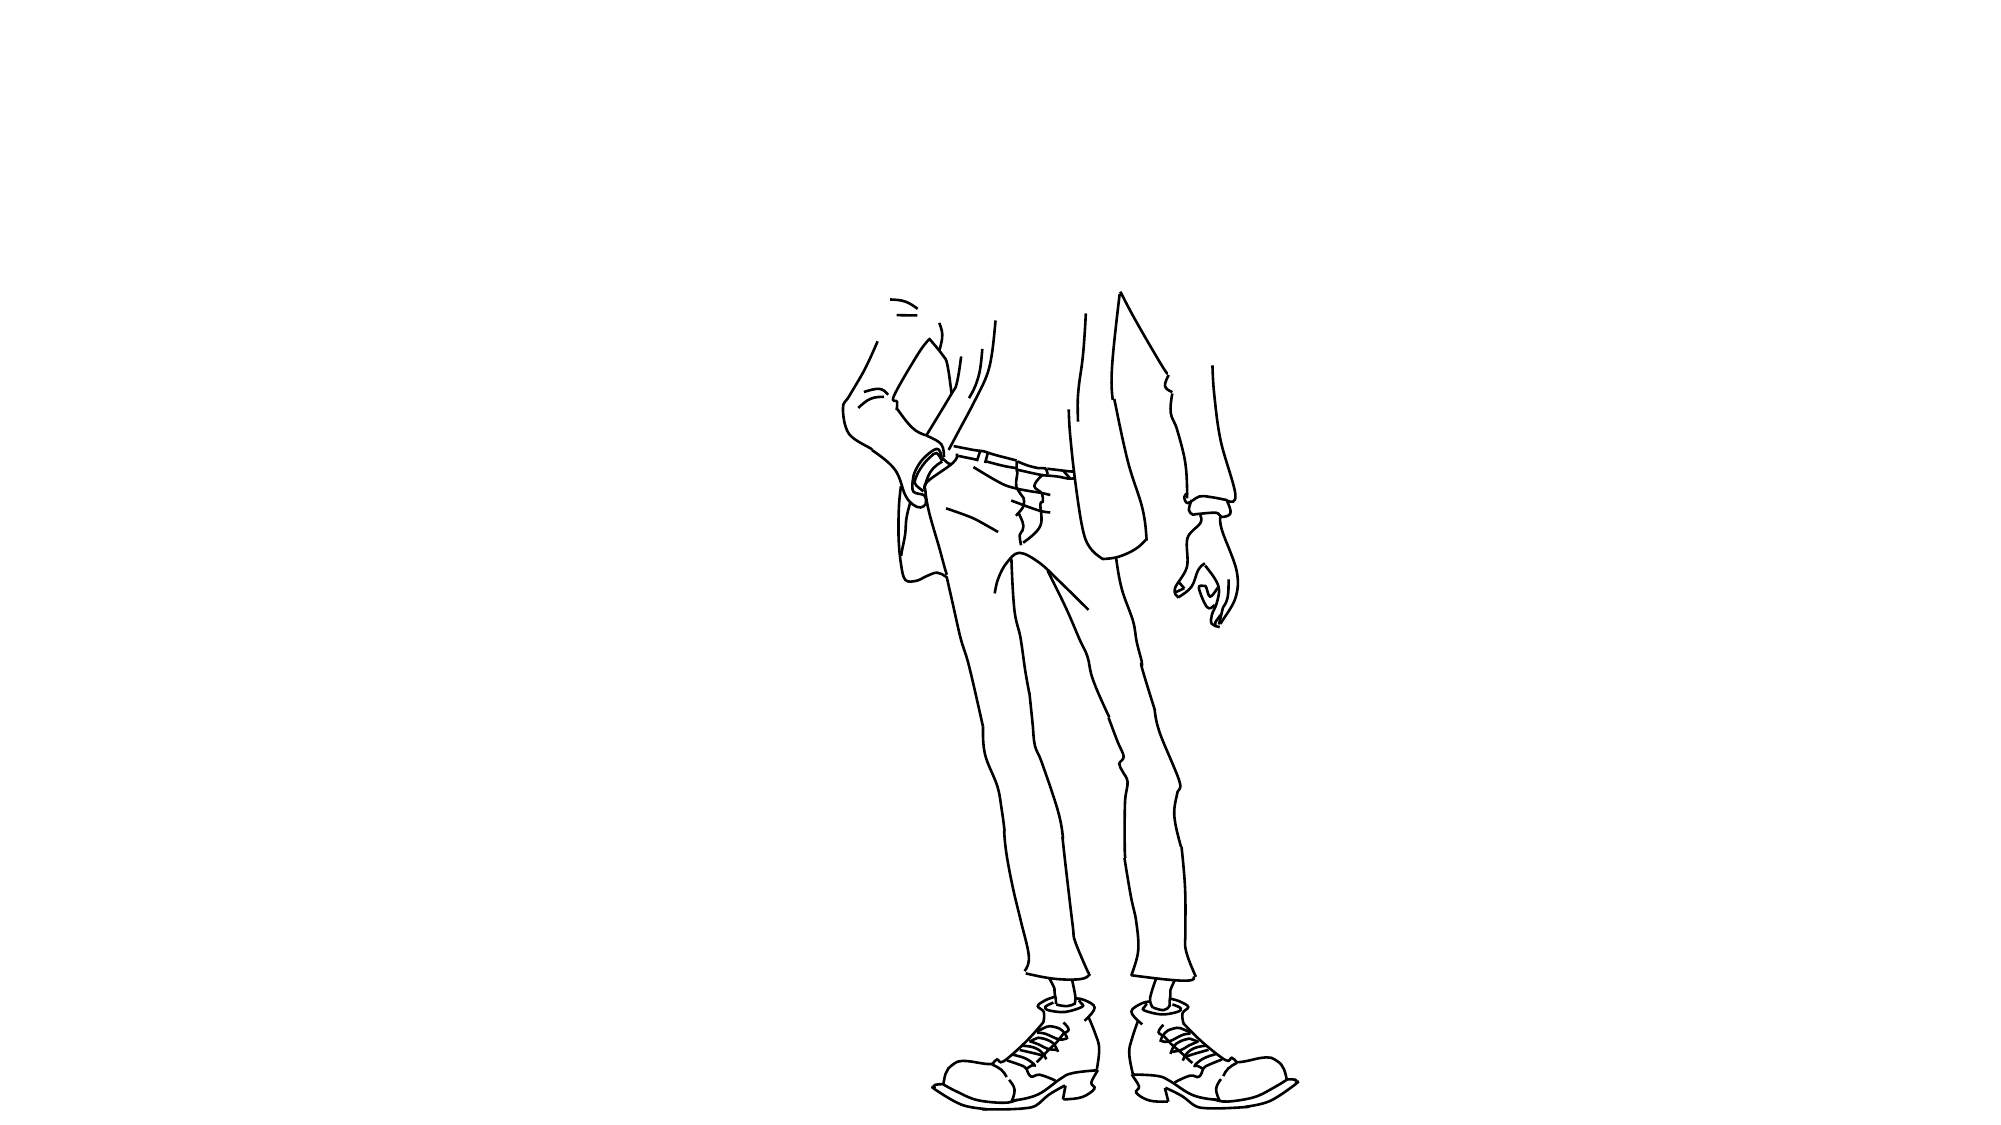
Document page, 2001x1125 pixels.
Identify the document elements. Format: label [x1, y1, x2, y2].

picture [842, 24, 1316, 1112]
